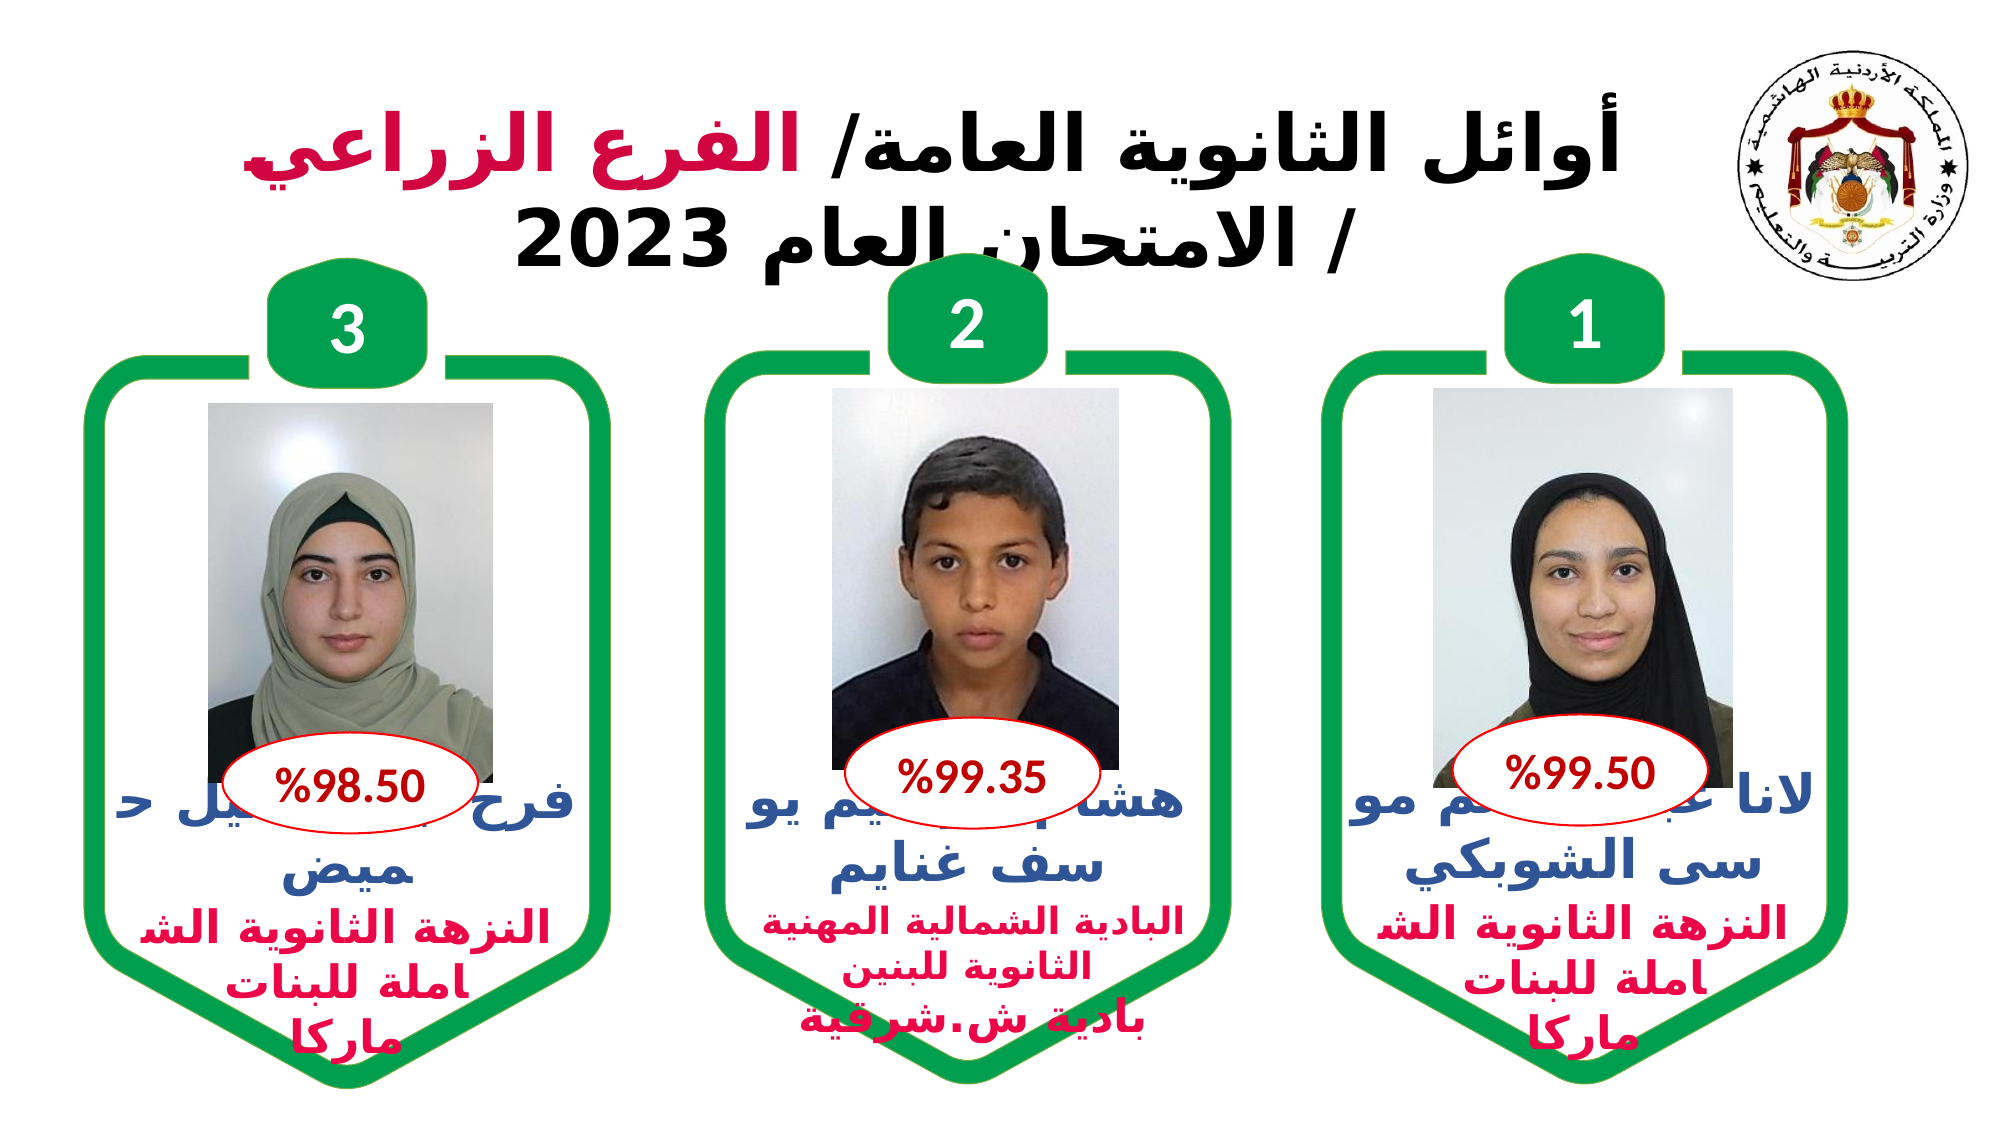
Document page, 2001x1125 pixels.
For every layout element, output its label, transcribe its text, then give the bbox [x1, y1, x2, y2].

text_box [1321, 253, 1848, 1084]
text_box أوائل الثانوية العامة/ الفرع الزراعي / الامتحان العام 2023 [222, 84, 1647, 290]
picture [1433, 388, 1733, 788]
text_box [83, 258, 611, 1089]
picture [208, 403, 493, 783]
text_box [704, 253, 1232, 1084]
picture [832, 388, 1119, 770]
picture [1736, 50, 1969, 281]
